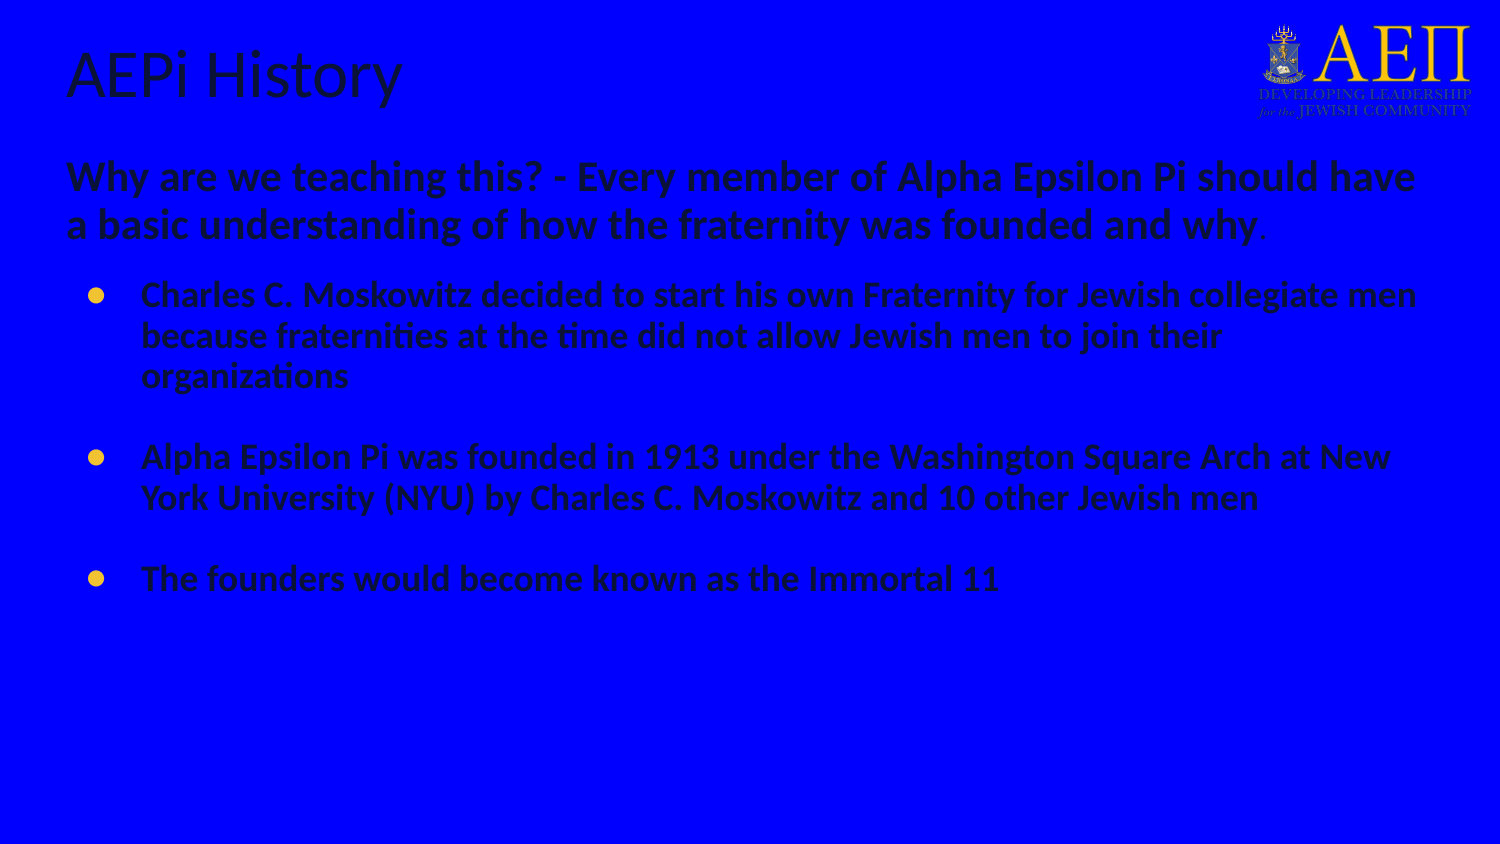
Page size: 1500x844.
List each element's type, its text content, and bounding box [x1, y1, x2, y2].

picture [1253, 8, 1476, 133]
title AEPi History [51, 23, 1449, 117]
list Why are we teaching this? - Every member of Alpha Epsilon Pi should have a basic understanding of how the fraternity was founded and why. Charles C. Moskowitz decided to start his own Fraternity for Jewish collegiate men because fraternities at the time did not allow Jewish men to join their organizations Alpha Epsilon Pi was founded in 1913 under the Washington Square Arch at New York University (NYU) by Charles C. Moskowitz and 10 other Jewish men The founders would become known as the Immortal 11 [51, 139, 1449, 778]
